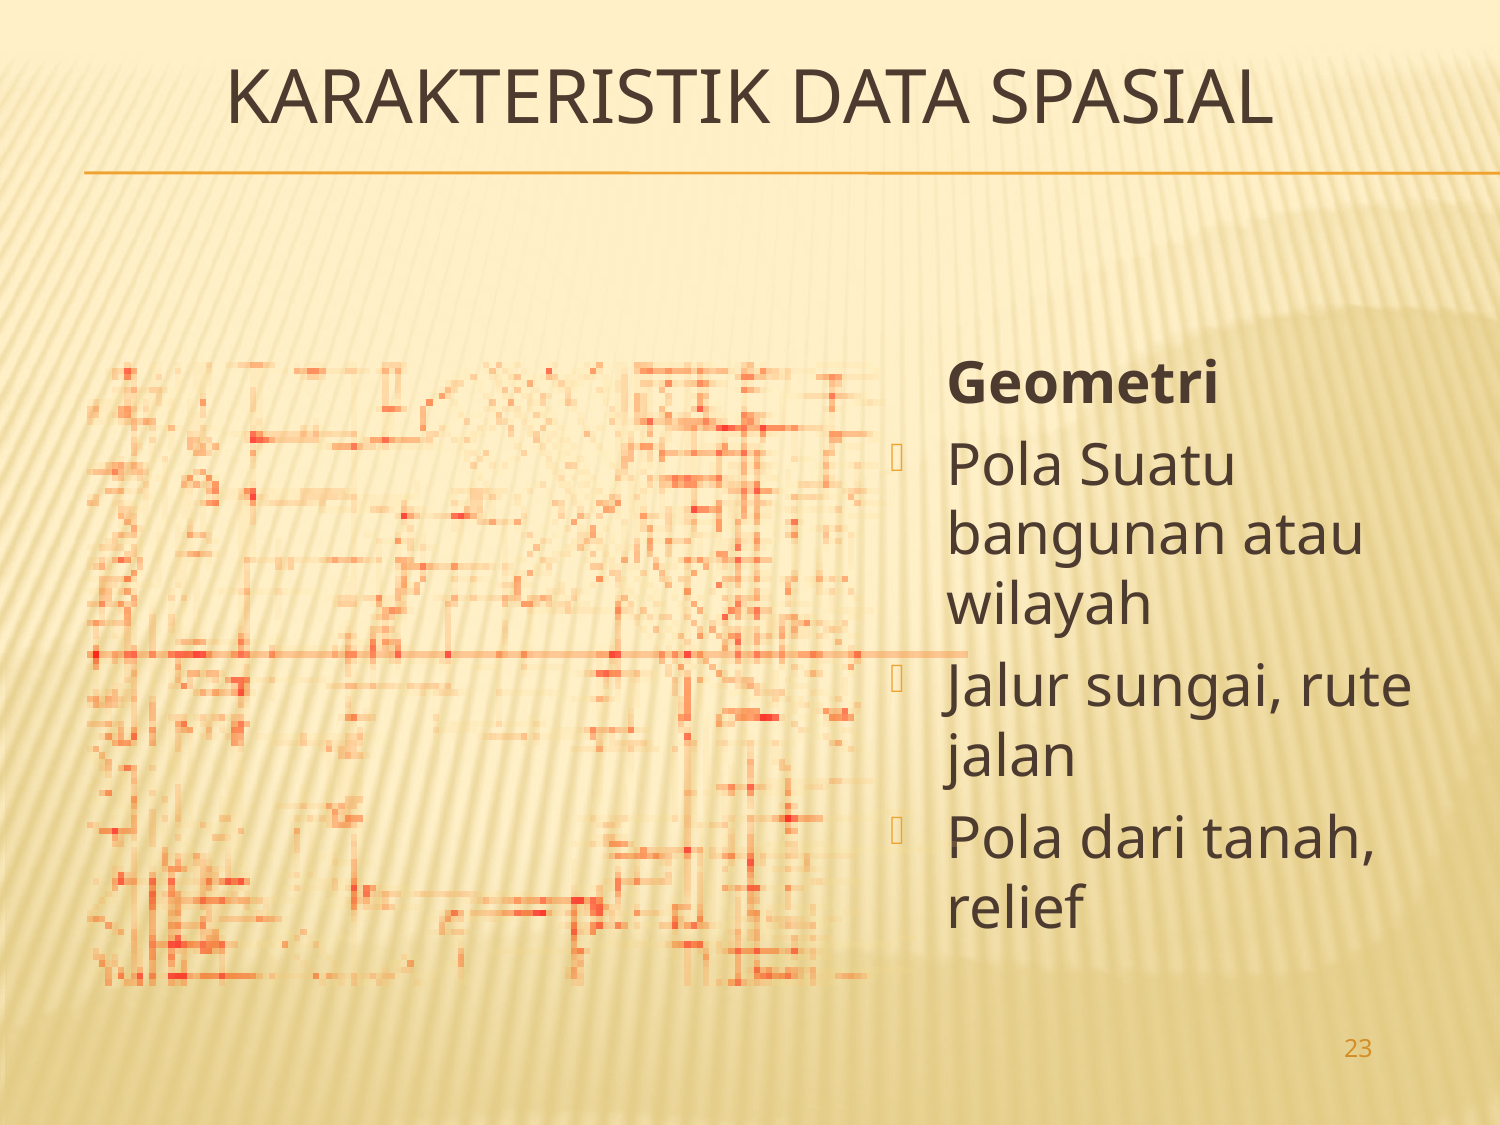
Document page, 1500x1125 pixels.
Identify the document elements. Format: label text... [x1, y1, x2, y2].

picture [87, 362, 969, 986]
slide_number 23 [1074, 1025, 1388, 1100]
list Geometri Pola Suatu bangunan atau wilayah Jalur sungai, rute jalan Pola dari tanah, relief [875, 337, 1500, 1013]
title Karakteristik data spasial [112, 0, 1388, 188]
